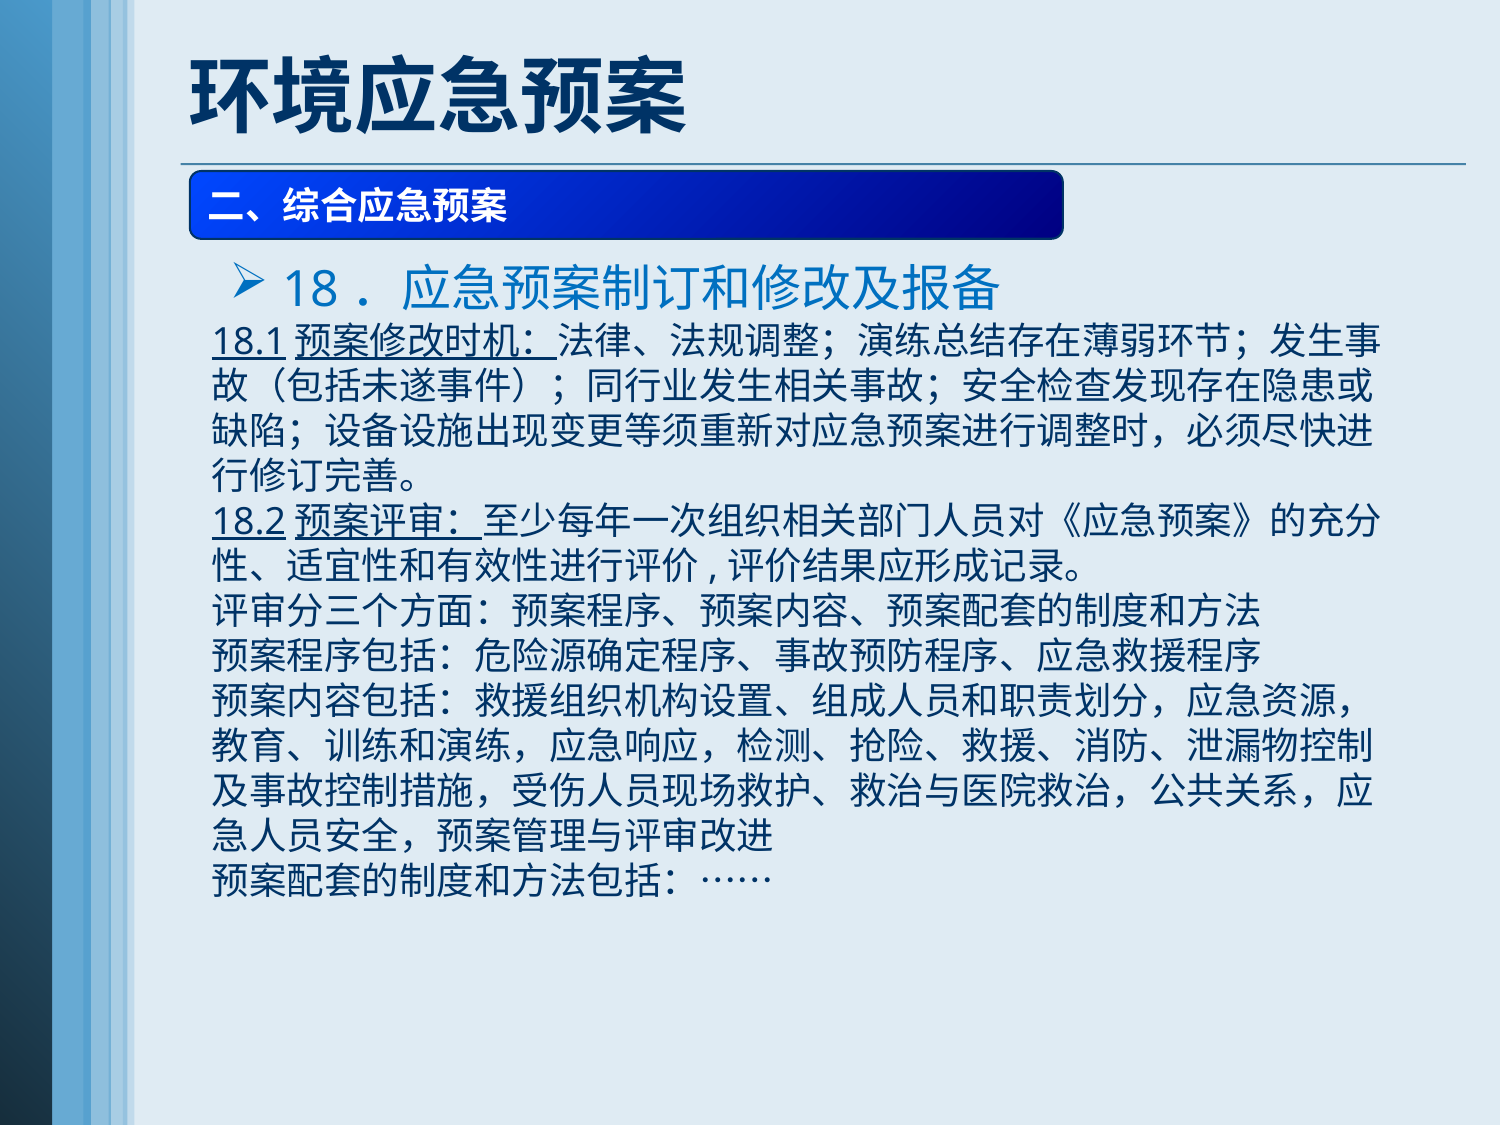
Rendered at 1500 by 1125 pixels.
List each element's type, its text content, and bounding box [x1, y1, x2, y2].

list 18．应急预案制订和修改及报备 18.1预案修改时机：法律、法规调整；演练总结存在薄弱环节；发生事故（包括未遂事件）；同行业发生相关事故；安全检查发现存在隐患或缺陷；设备设施出现变更等须重新对应急预案进行调整时，必须尽快进行修订完善。 18.2预案评审：至少每年一次组织相关部门人员对《应急预案》的充分性、适宜性和有效性进行评价,评价结果应形成记录。 评审分三个方面：预案程序、预案内容、预案配套的制度和方法 预案程序包括：危险源确定程序、事故预防程序、应急救援程序 预案内容包括：救援组织机构设置、组成人员和职责划分，应急资源，教育、训练和演练，应急响应，检测、抢险、救援、消防、泄漏物控制及事故控制措施，受伤人员现场救护、救治与医院救治，公共关系，应急人员安全，预案管理与评审改进 预案配套的制度和方法包括：…… [196, 248, 1424, 969]
text_box 二、综合应急预案 [189, 171, 1063, 239]
title 环境应急预案 [172, 10, 1479, 177]
